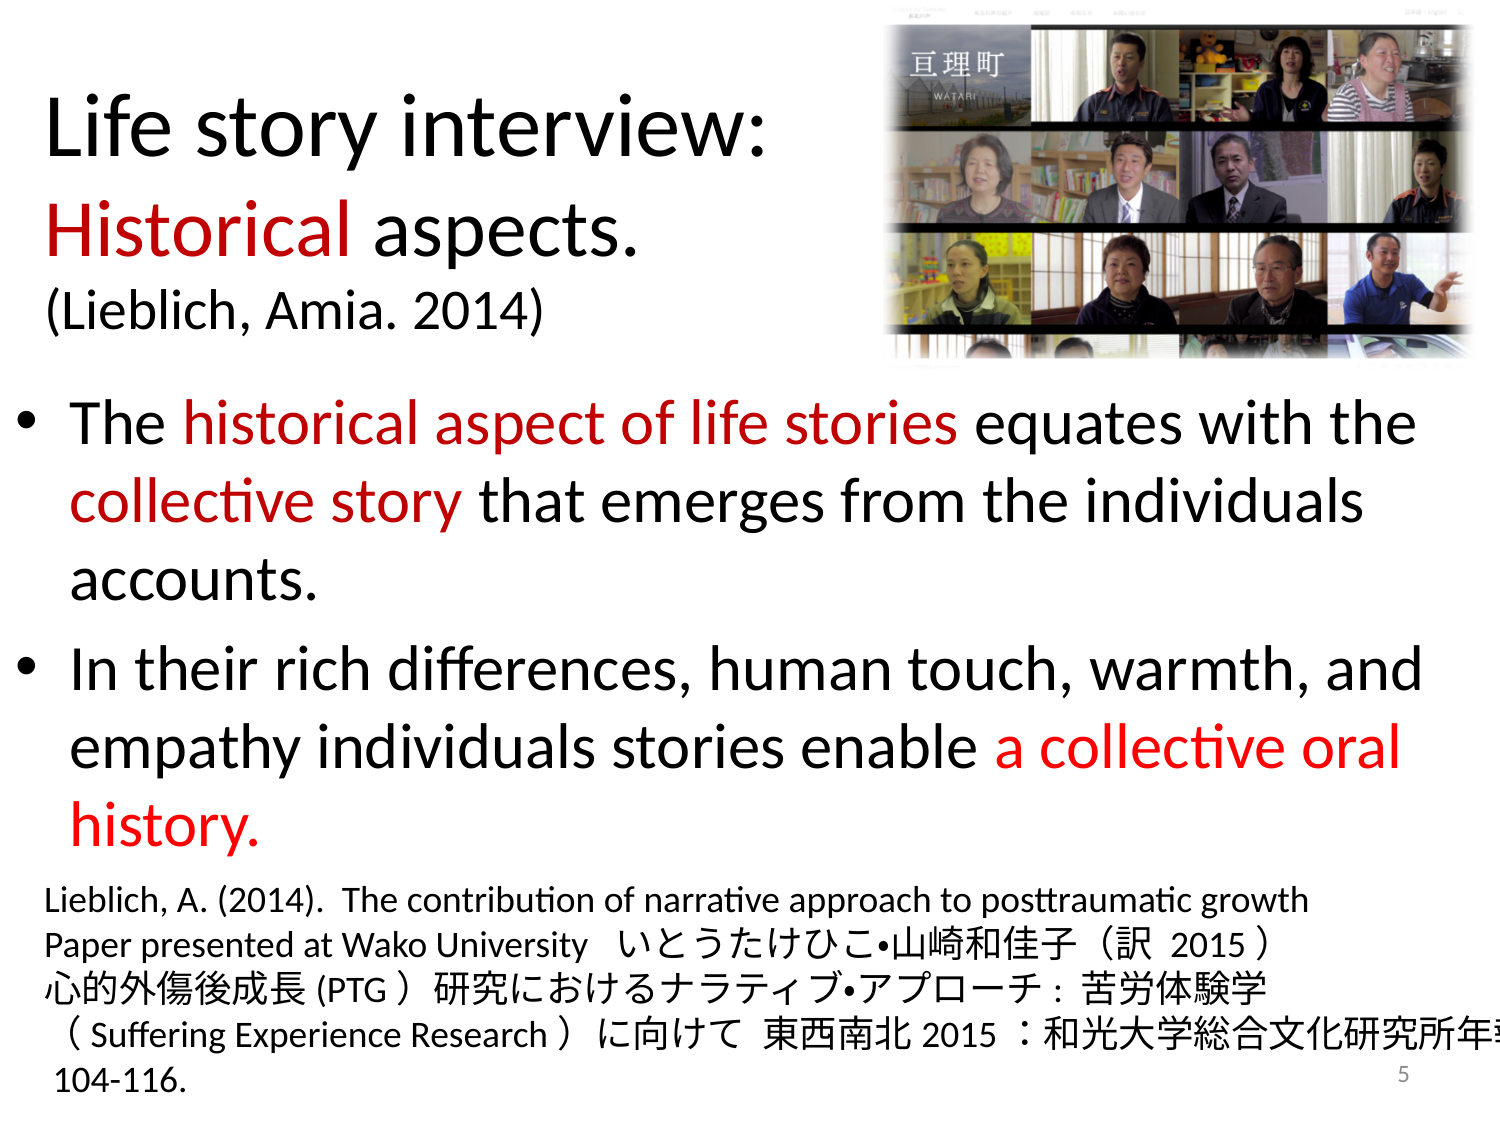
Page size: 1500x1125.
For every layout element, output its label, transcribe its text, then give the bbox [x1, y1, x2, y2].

text_box Lieblich, A. (2014). The contribution of narrative approach to posttraumatic growth Paper presented at Wako University いとうたけひこ・山崎和佳子（訳 2015） 心的外傷後成長(PTG）研究におけるナラティブ・アプローチ: 苦労体験学 （Suffering Experience Research）に向けて 東西南北2015：和光大学総合文化研究所年報, 104-116. [29, 867, 1500, 1125]
picture [879, 1, 1477, 373]
list The historical aspect of life stories equates with the collective story that emerges from the individuals accounts. In their rich differences, human touch, warmth, and empathy individuals stories enable a collective oral history. [0, 372, 1477, 870]
title Life story interview: Historical aspects. (Lieblich, Amia. 2014) [29, 45, 809, 362]
